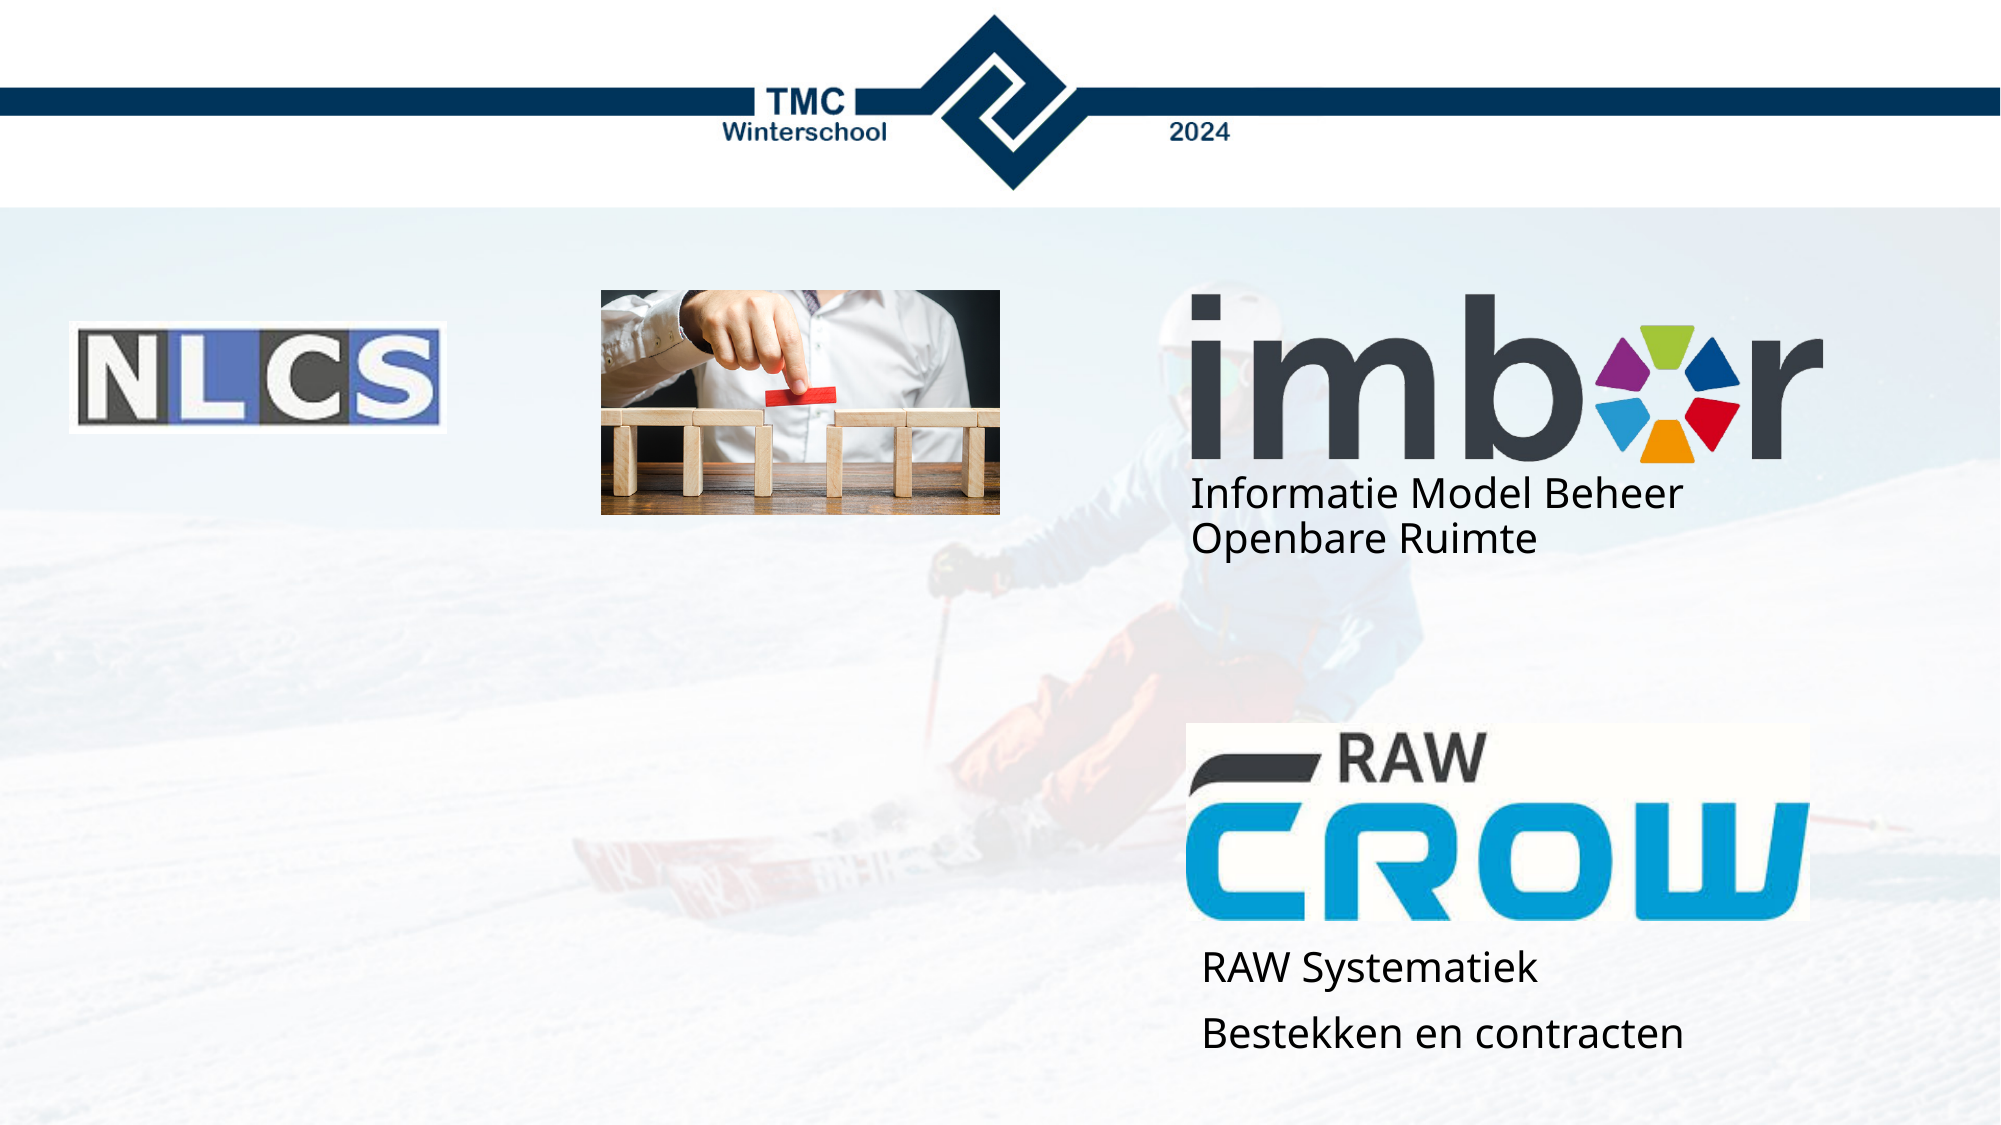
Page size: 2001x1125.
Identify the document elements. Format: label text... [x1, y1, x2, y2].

text_box Informatie Model Beheer Openbare Ruimte [1175, 465, 1773, 566]
text_box RAW Systematiek Bestekken en contracten [1186, 939, 1810, 1040]
picture [0, 0, 2001, 1125]
